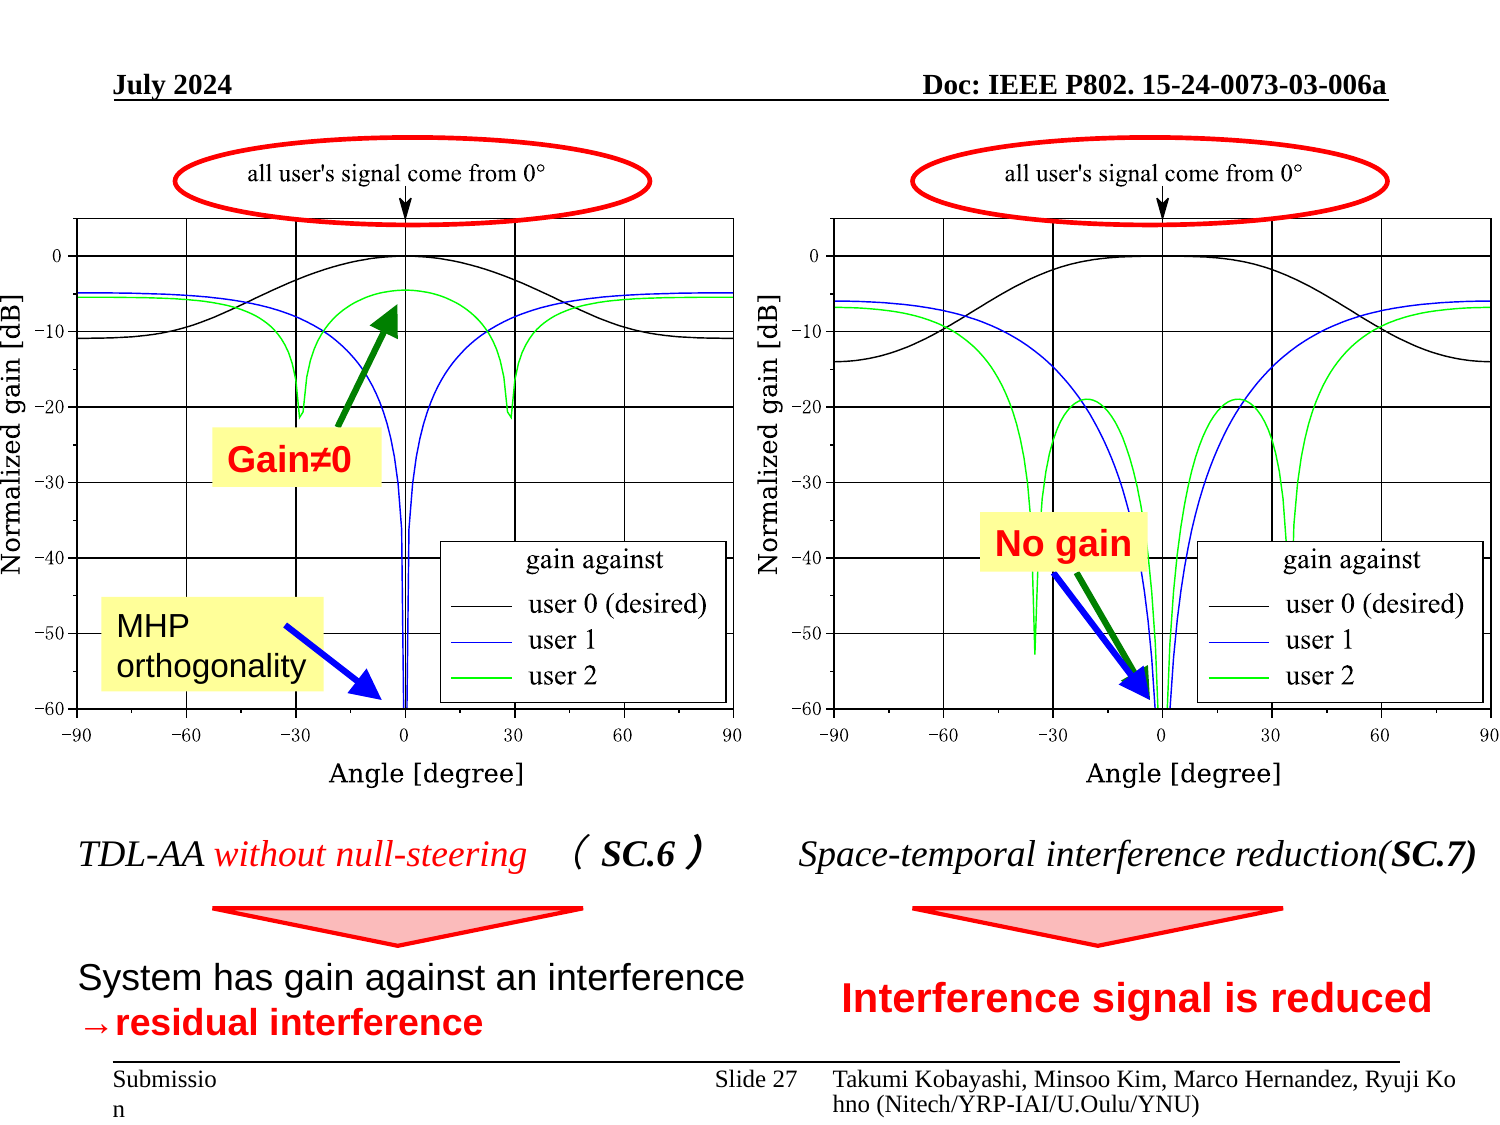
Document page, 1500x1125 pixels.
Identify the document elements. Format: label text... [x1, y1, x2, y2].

text_box Space-temporal interference reduction(SC.7) [783, 821, 1500, 882]
picture [756, 163, 1500, 790]
slide_number Slide 27 [712, 1062, 801, 1093]
text_box [212, 908, 584, 945]
footer Takumi Kobayashi, Minsoo Kim, Marco Hernandez, Ryuji Kohno (Nitech/YRP-IAI/U.Oulu/YNU) [832, 1062, 1459, 1093]
text_box TDL-AA without null-steering （ SC.6） [63, 821, 756, 882]
text_box [199, 137, 626, 162]
text_box [912, 908, 1284, 946]
picture [0, 163, 743, 790]
text_box Interference signal is reduced [826, 963, 1466, 1029]
text_box [936, 137, 1364, 162]
text_box System has gain against an interference →residual interference [62, 945, 784, 1051]
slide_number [112, 64, 375, 100]
